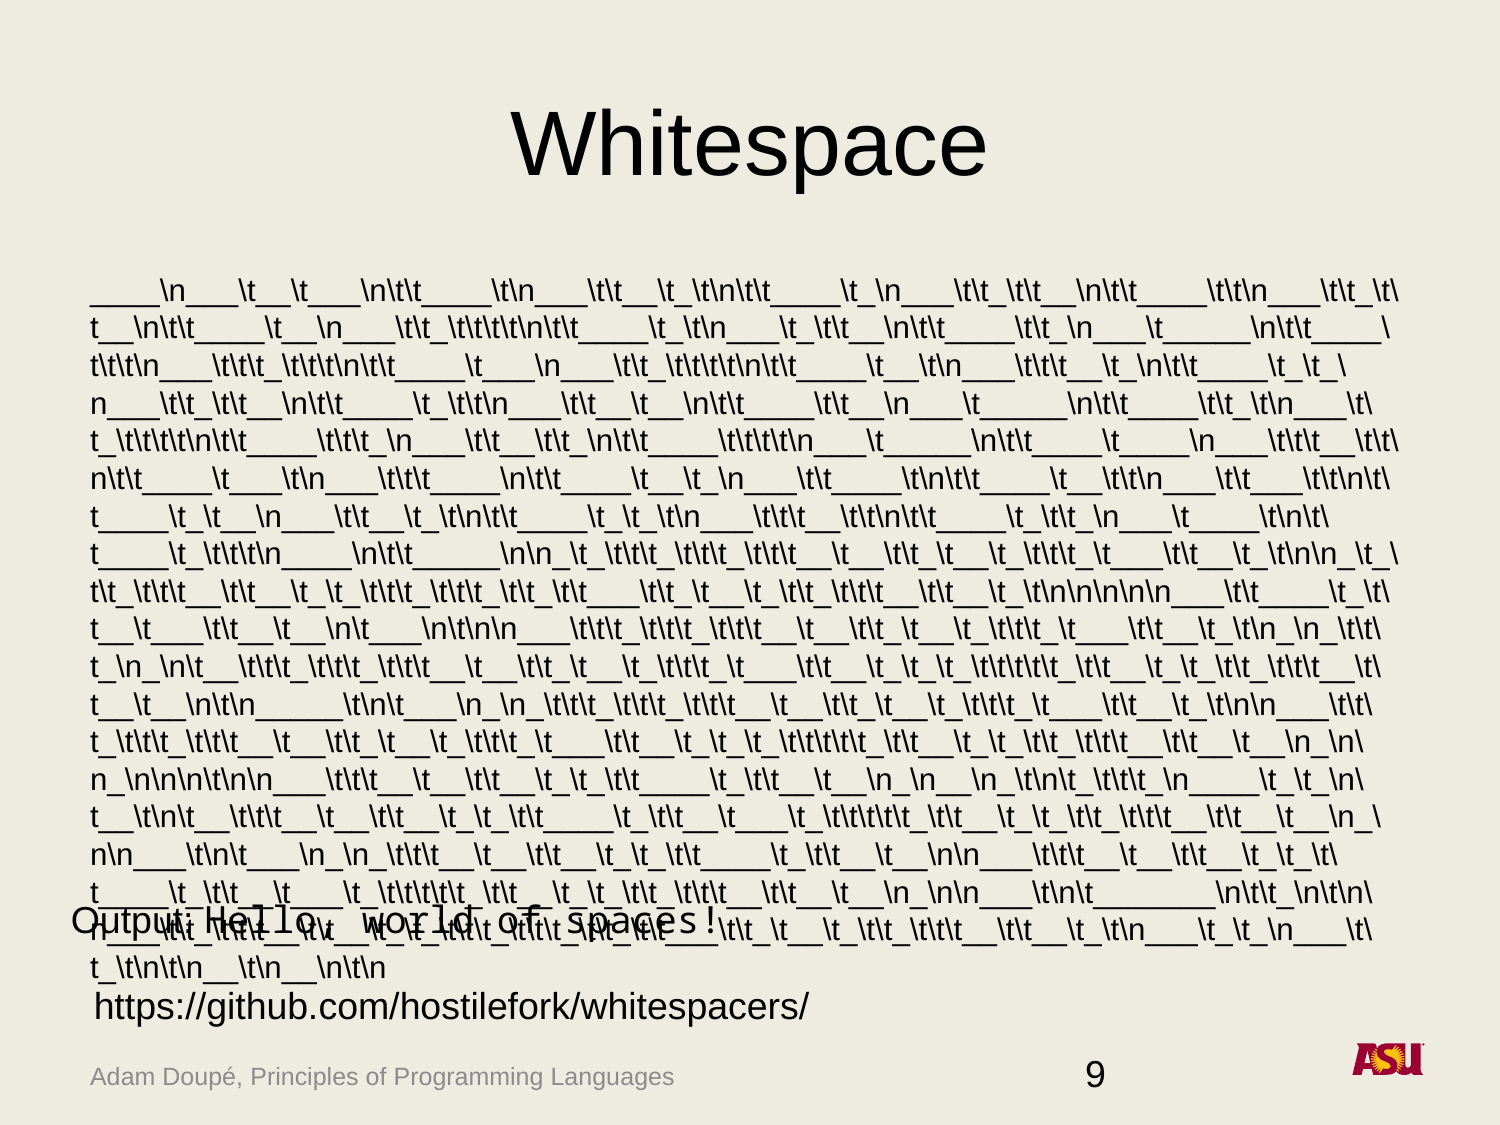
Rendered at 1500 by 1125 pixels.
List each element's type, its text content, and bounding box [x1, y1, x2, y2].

list ____\n___\t__\t___\n\t\t____\t\n___\t\t__\t_\t\n\t\t____\t_\n___\t\t_\t\t__\n\t\t____\t\t\n___\t\t_\t\t__\n\t\t____\t__\n___\t\t_\t\t\t\t\n\t\t____\t_\t\n___\t_\t\t__\n\t\t____\t\t_\n___\t_____\n\t\t____\t\t\t\n___\t\t\t_\t\t\t\n\t\t____\t___\n___\t\t_\t\t\t\t\n\t\t____\t__\t\n___\t\t\t__\t_\n\t\t____\t_\t_\n___\t\t_\t\t__\n\t\t____\t_\t\t\n___\t\t__\t__\n\t\t____\t\t__\n___\t_____\n\t\t____\t\t_\t\n___\t\t_\t\t\t\t\n\t\t____\t\t\t_\n___\t\t__\t\t_\n\t\t____\t\t\t\t\n___\t_____\n\t\t____\t____\n___\t\t\t__\t\t\n\t\t____\t___\t\n___\t\t\t____\n\t\t____\t__\t_\n___\t\t____\t\n\t\t____\t__\t\t\n___\t\t___\t\t\n\t\t____\t_\t__\n___\t\t__\t_\t\n\t\t____\t_\t_\t\n___\t\t\t__\t\t\n\t\t____\t_\t\t_\n___\t____\t\n\t\t____\t_\t\t\t\n____\n\t\t_____\n\n_\t_\t\t\t_\t\t\t_\t\t\t__\t__\t\t_\t__\t_\t\t\t_\t___\t\t__\t_\t\n\n_\t_\t\t_\t\t\t__\t\t__\t_\t_\t\t\t_\t\t\t_\t\t_\t\t___\t\t_\t__\t_\t\t_\t\t\t__\t\t__\t_\t\n\n\n\n\n___\t\t____\t_\t\t__\t___\t\t__\t__\n\t___\n\t\n\n___\t\t\t_\t\t\t_\t\t\t__\t__\t\t_\t__\t_\t\t\t_\t___\t\t__\t_\t\n_\n_\t\t\t_\n_\n\t__\t\t\t_\t\t\t_\t\t\t__\t__\t\t_\t__\t_\t\t\t_\t___\t\t__\t_\t_\t_\t\t\t\t\t_\t\t__\t_\t_\t\t_\t\t\t__\t\t__\t__\n\t\n_____\t\n\t___\n_\n_\t\t\t_\t\t\t_\t\t\t__\t__\t\t_\t__\t_\t\t\t_\t___\t\t__\t_\t\n\n___\t\t\t_\t\t\t_\t\t\t__\t__\t\t_\t__\t_\t\t\t_\t___\t\t__\t_\t_\t_\t\t\t\t\t_\t\t__\t_\t_\t\t_\t\t\t__\t\t__\t__\n_\n\n_\n\n\n\t\n\n___\t\t\t__\t__\t\t__\t_\t_\t\t____\t_\t\t__\t__\n_\n__\n_\t\n\t_\t\t\t_\n____\t_\t_\n\t__\t\n\t__\t\t\t__\t__\t\t__\t_\t_\t\t____\t_\t\t__\t___\t_\t\t\t\t\t_\t\t__\t_\t_\t\t_\t\t\t__\t\t__\t__\n_\n\n___\t\n\t___\n_\n_\t\t\t__\t__\t\t__\t_\t_\t\t____\t_\t\t__\t__\n\n___\t\t\t__\t__\t\t__\t_\t_\t\t____\t_\t\t__\t___\t_\t\t\t\t\t_\t\t__\t_\t_\t\t_\t\t\t__\t\t__\t__\n_\n\n___\t\n\t_______\n\t\t_\n\t\n\n___\t\t_\t\t\t__\t\t__\t_\t_\t\t\t_\t\t\t_\t\t_\t\t___\t\t_\t__\t_\t\t_\t\t\t__\t\t__\t_\t\n___\t_\t_\n___\t\t_\t\n\t\n__\t\n__\n\t\n [75, 262, 1425, 1005]
text_box Output: Hello, world of spaces! [56, 888, 737, 949]
title Whitespace [75, 45, 1425, 233]
slide_number 9 [1070, 1042, 1421, 1103]
text_box https://github.com/hostilefork/whitespacers/ [79, 974, 825, 1035]
